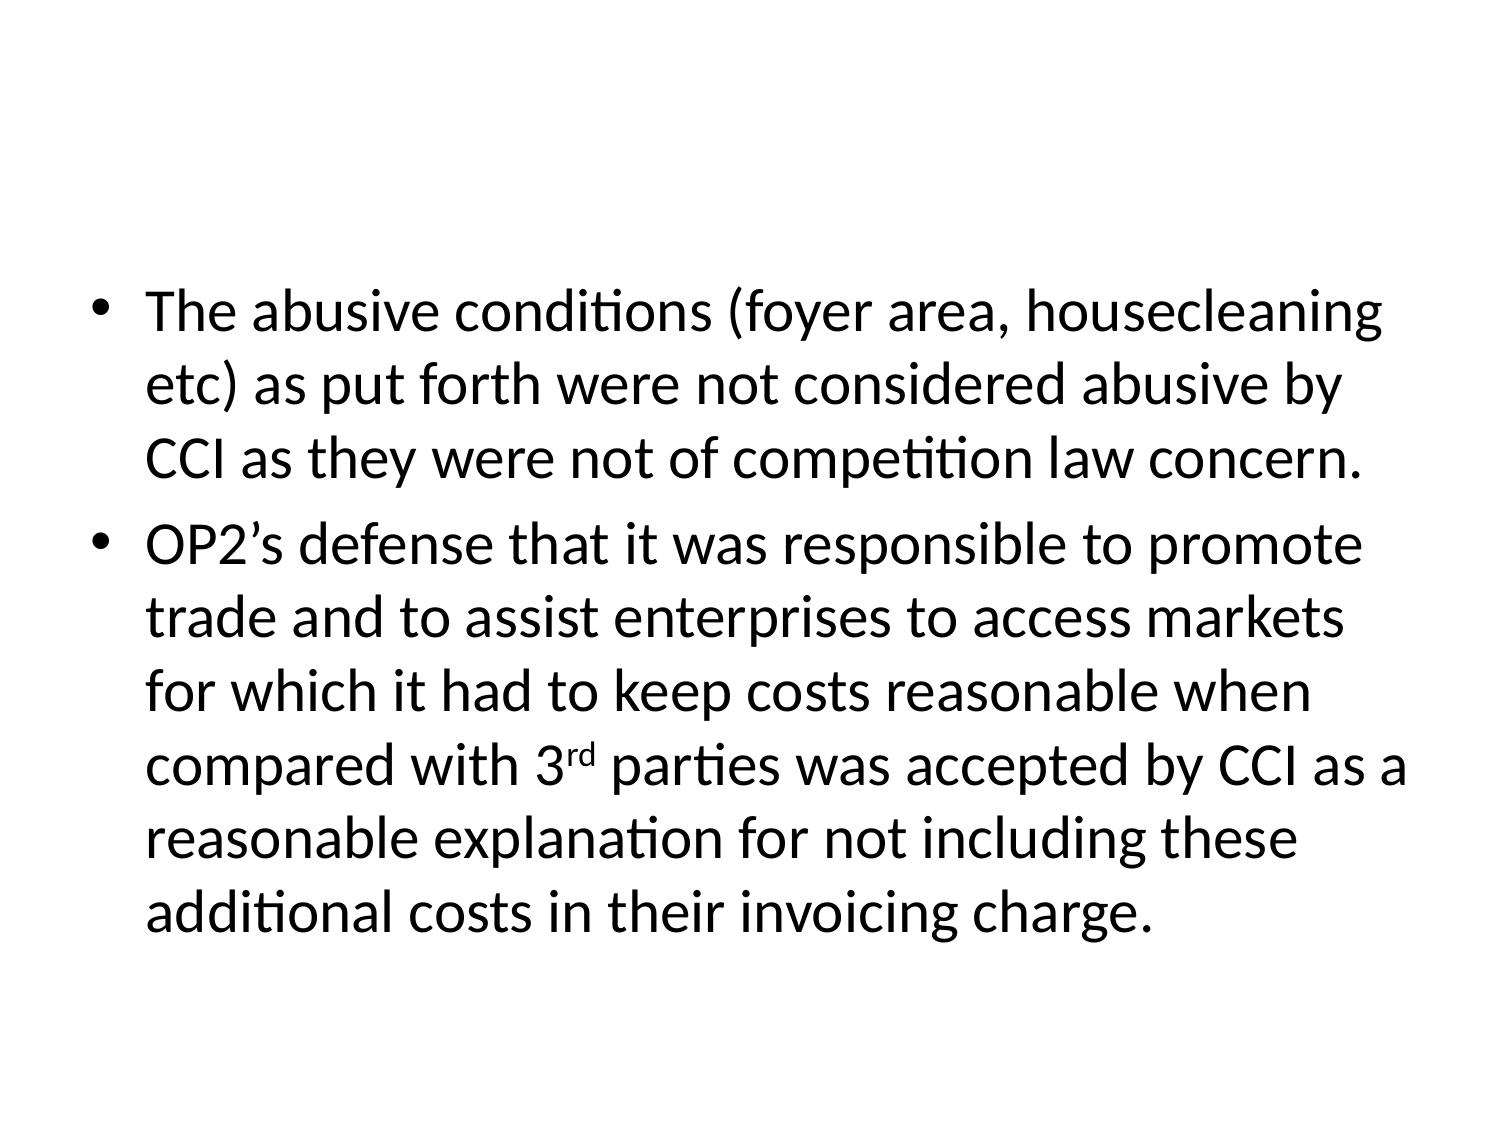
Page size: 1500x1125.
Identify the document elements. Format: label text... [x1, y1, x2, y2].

list The abusive conditions (foyer area, housecleaning etc) as put forth were not considered abusive by CCI as they were not of competition law concern. OP2’s defense that it was responsible to promote trade and to assist enterprises to access markets for which it had to keep costs reasonable when compared with 3rd parties was accepted by CCI as a reasonable explanation for not including these additional costs in their invoicing charge. [75, 262, 1425, 1005]
